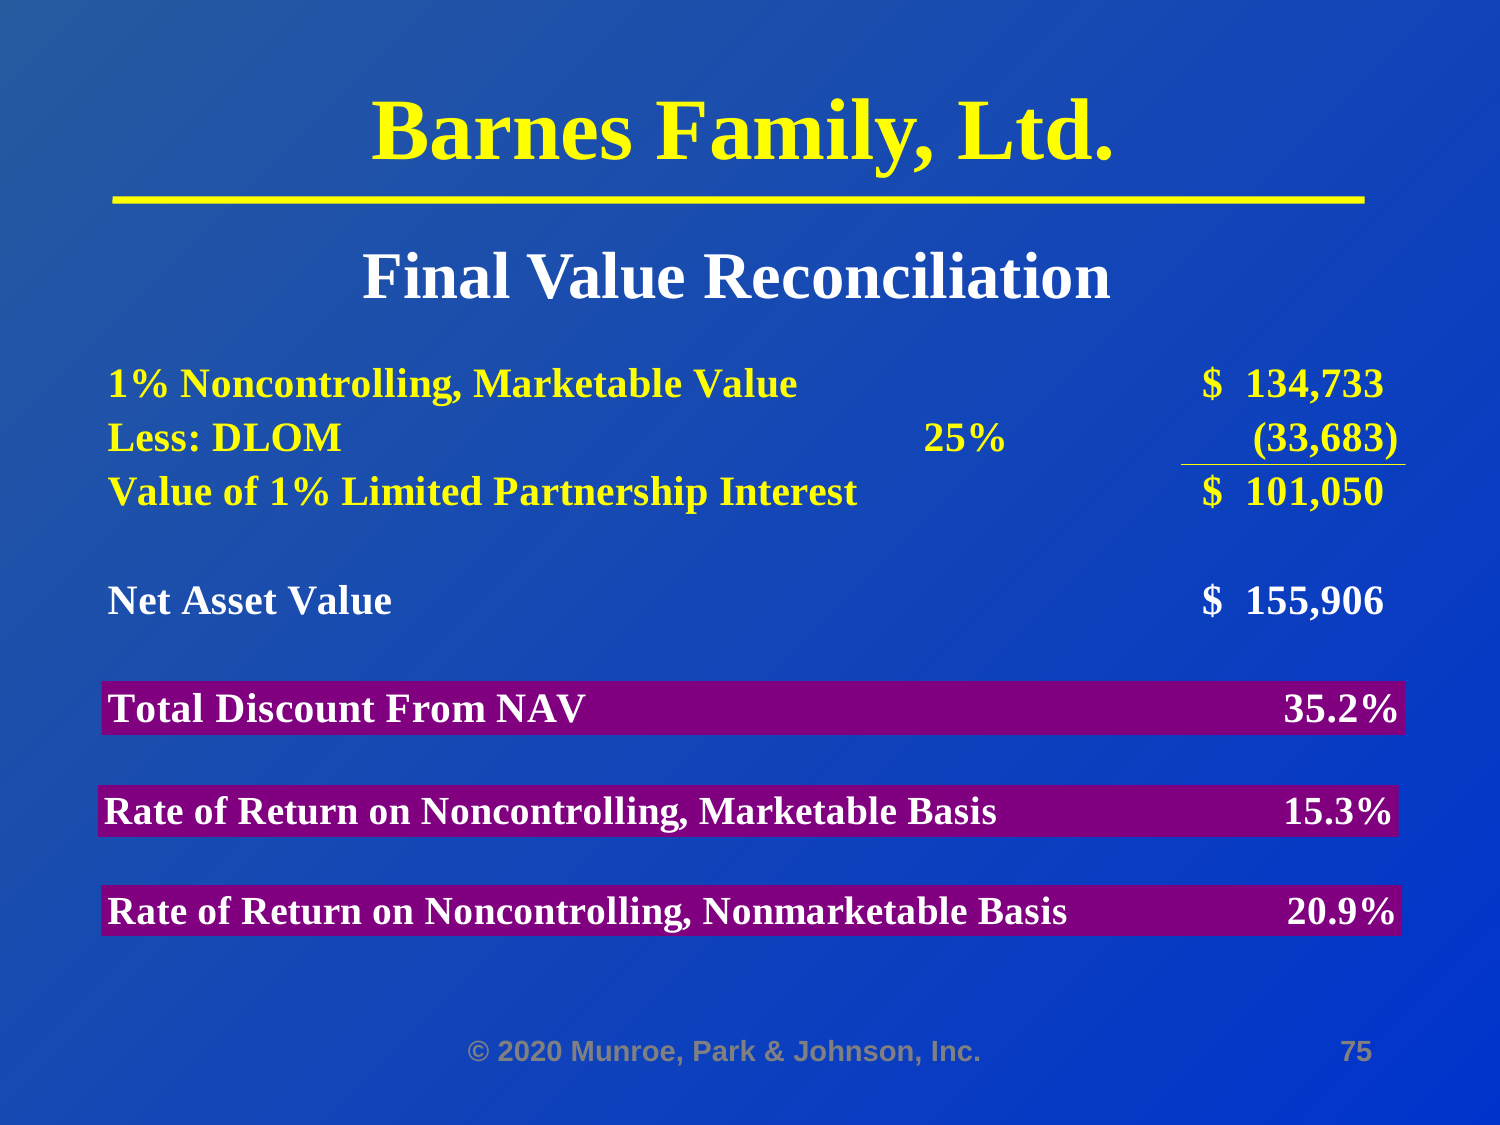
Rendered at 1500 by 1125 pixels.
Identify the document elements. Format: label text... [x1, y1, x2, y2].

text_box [96, 784, 1401, 838]
text_box Final Value Reconciliation [75, 224, 1400, 320]
slide_number 75 [1074, 1024, 1388, 1101]
footer © 2020 Munroe, Park & Johnson, Inc. [399, 1024, 1051, 1101]
title Barnes Family, Ltd. [162, 37, 1326, 213]
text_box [99, 354, 1408, 737]
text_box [99, 884, 1404, 938]
